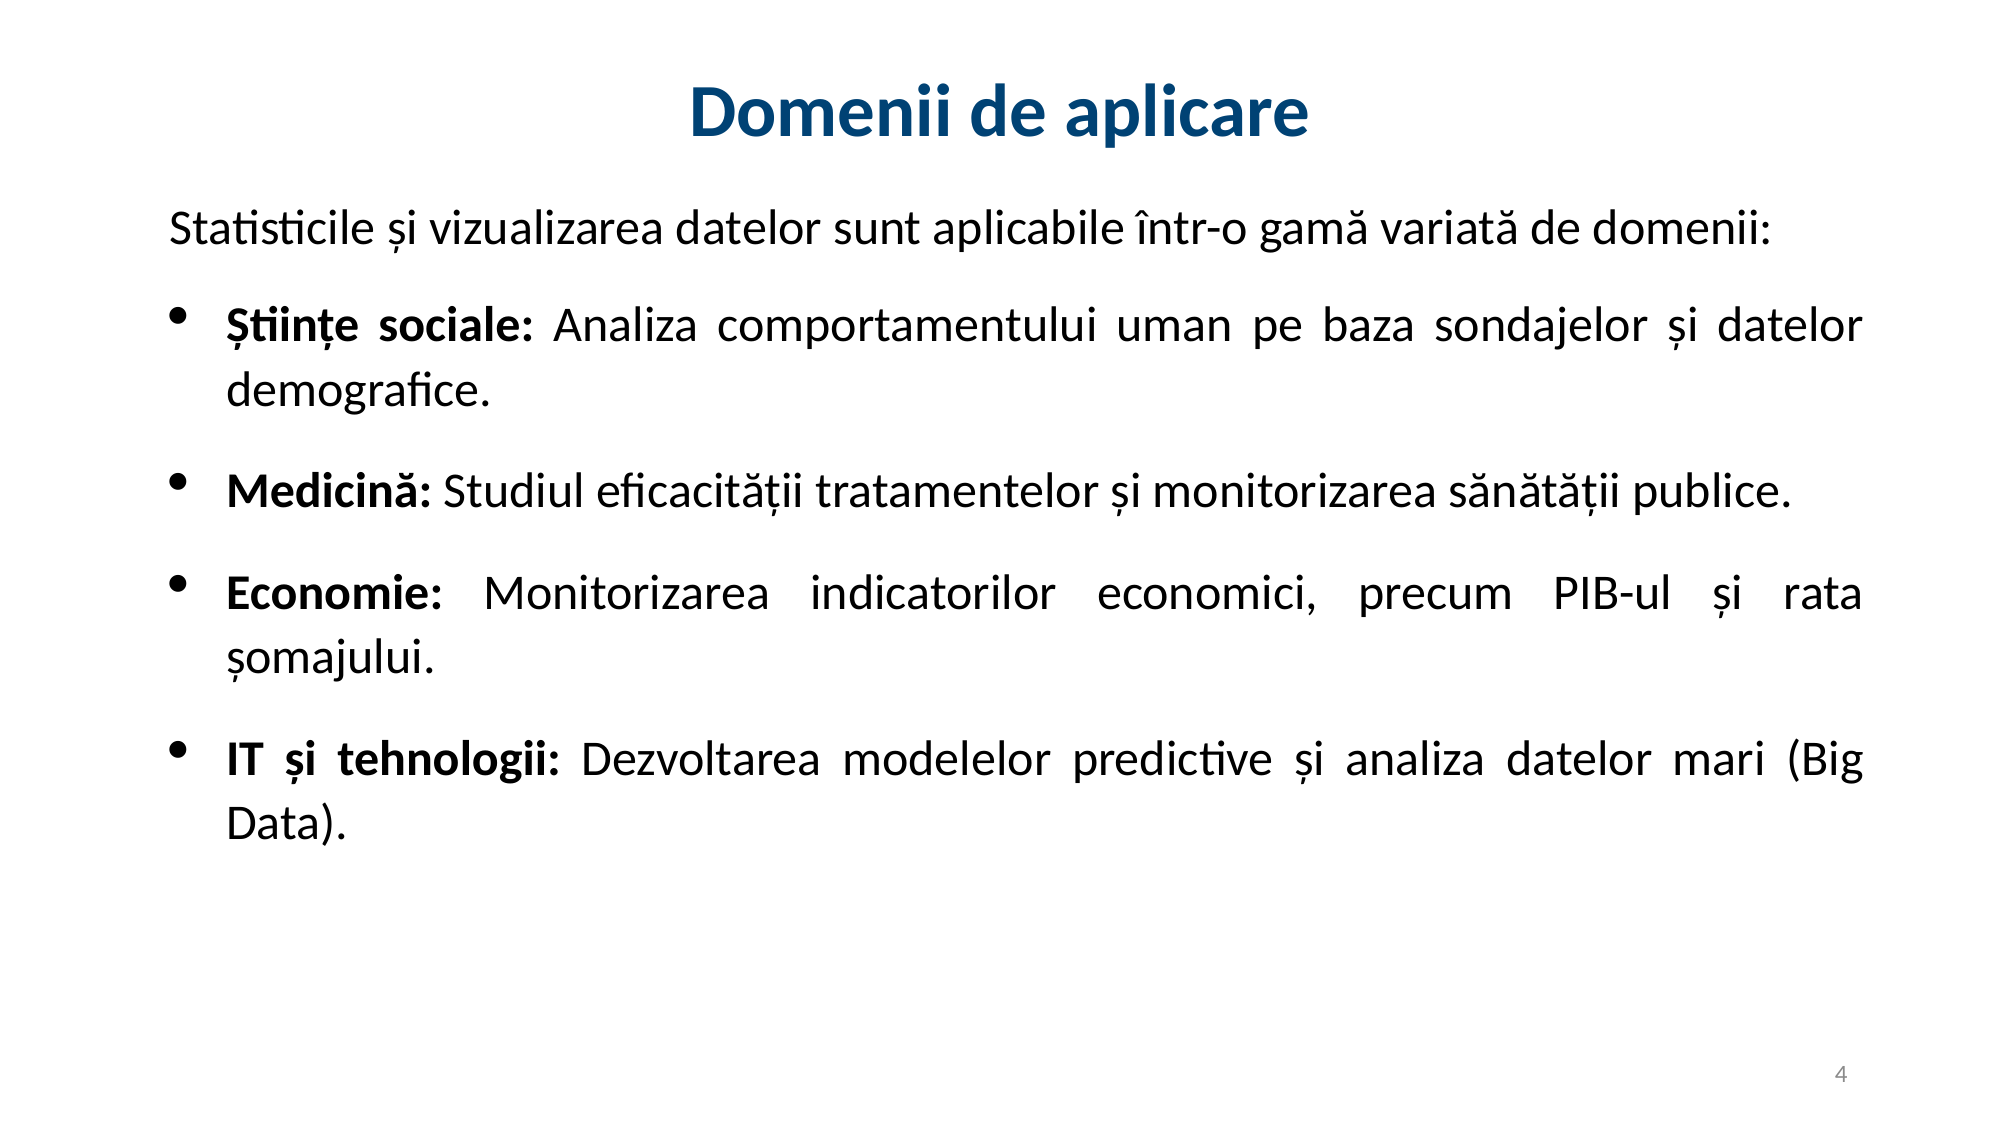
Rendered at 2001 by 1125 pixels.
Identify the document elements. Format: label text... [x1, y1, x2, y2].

title Domenii de aplicare [137, 40, 1863, 183]
list Statisticile și vizualizarea datelor sunt aplicabile într-o gamă variată de domenii: Științe sociale: Analiza comportamentului uman pe baza sondajelor și datelor demografice. Medicină: Studiul eficacității tratamentelor și monitorizarea sănătății publice. Economie: Monitorizarea indicatorilor economici, precum PIB-ul și rata șomajului. IT și tehnologii: Dezvoltarea modelelor predictive și analiza datelor mari (Big Data). [154, 182, 1880, 897]
slide_number 4 [1412, 1042, 1863, 1103]
